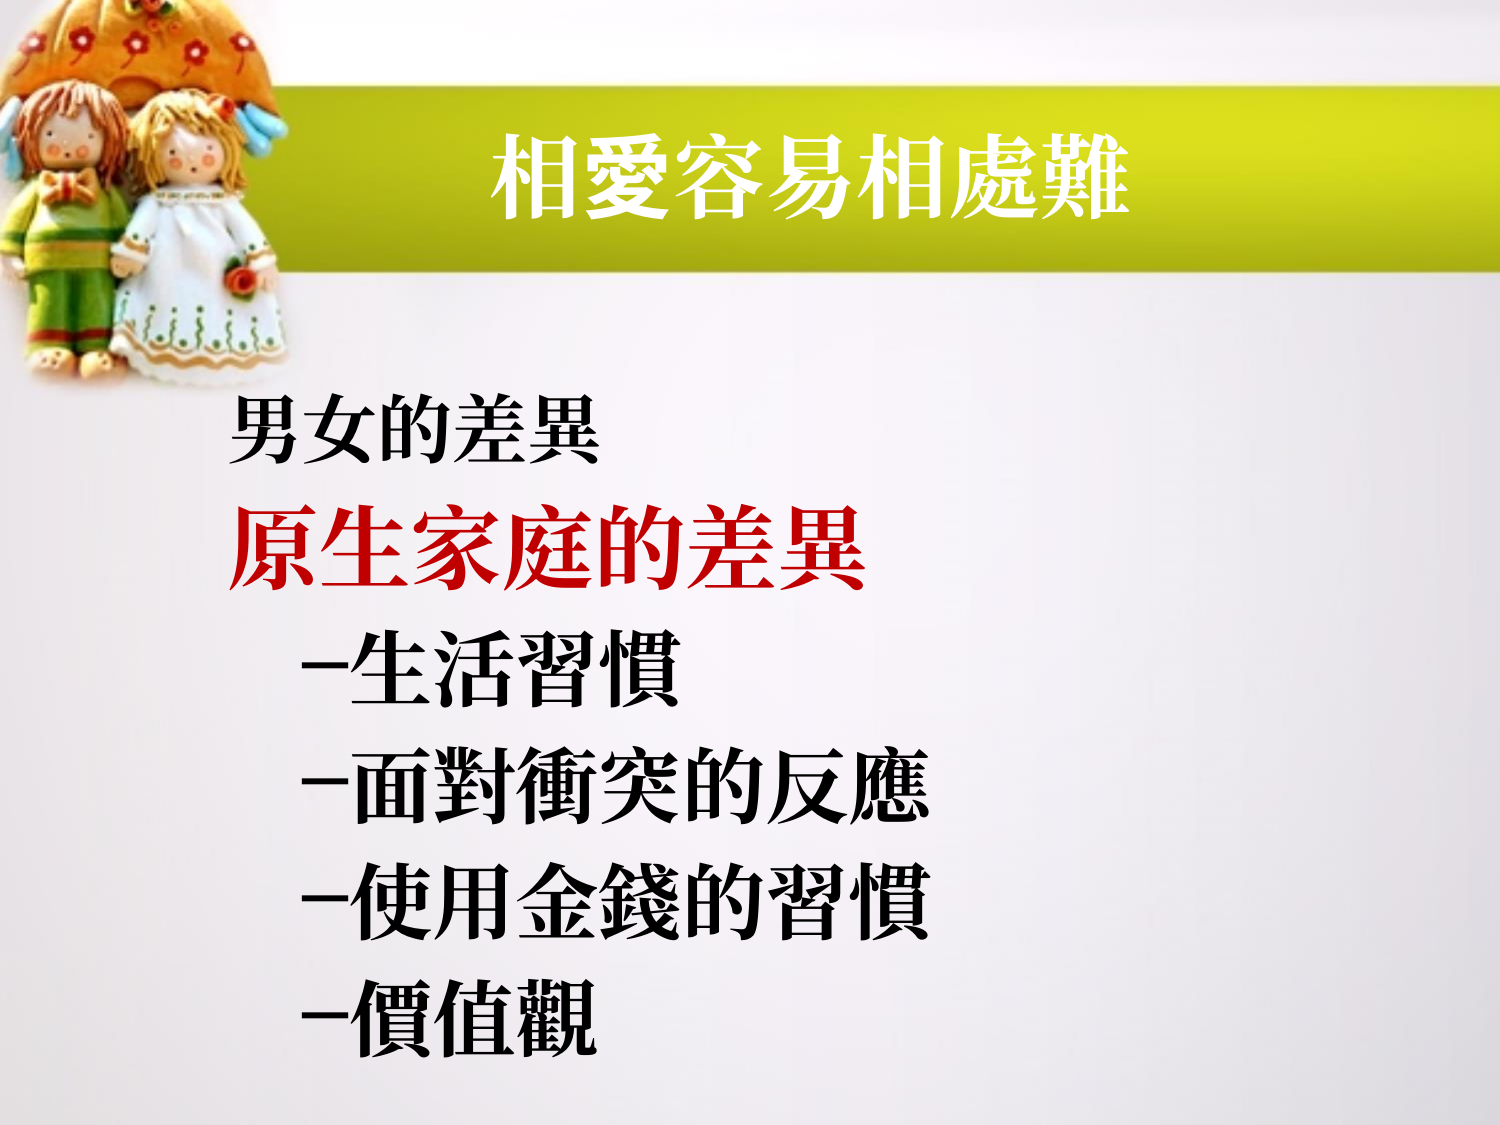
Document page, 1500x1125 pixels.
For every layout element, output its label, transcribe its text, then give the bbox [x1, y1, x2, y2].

picture [0, 0, 1500, 1125]
list 男女的差異 原生家庭的差異 生活習慣 面對衝突的反應 使用金錢的習慣 價值觀 [212, 375, 1313, 1075]
title 相愛容易相處難 [474, 112, 1250, 238]
